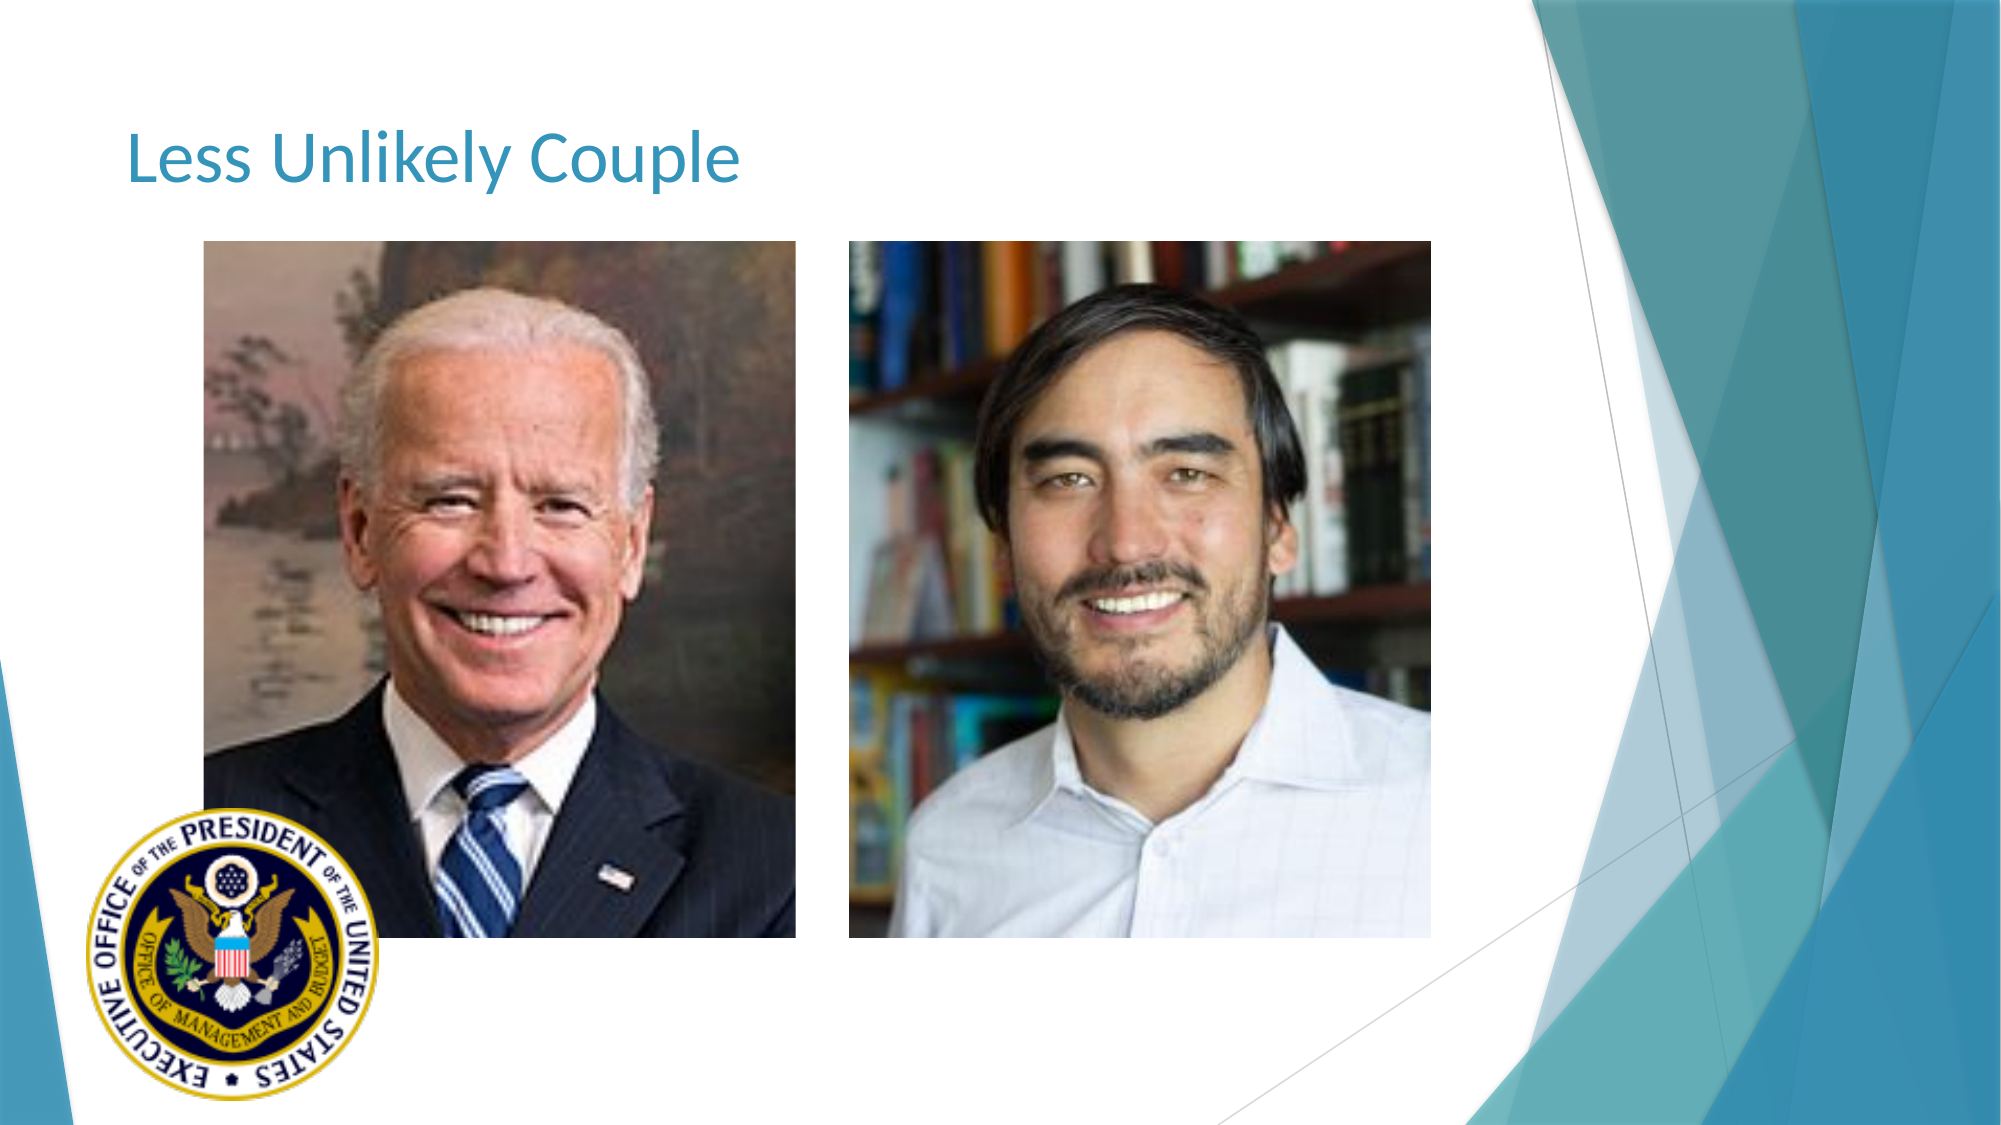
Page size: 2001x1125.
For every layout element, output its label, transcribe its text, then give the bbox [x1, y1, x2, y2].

picture [848, 240, 1431, 939]
title Less Unlikely Couple [111, 99, 1522, 317]
picture [85, 240, 797, 1101]
